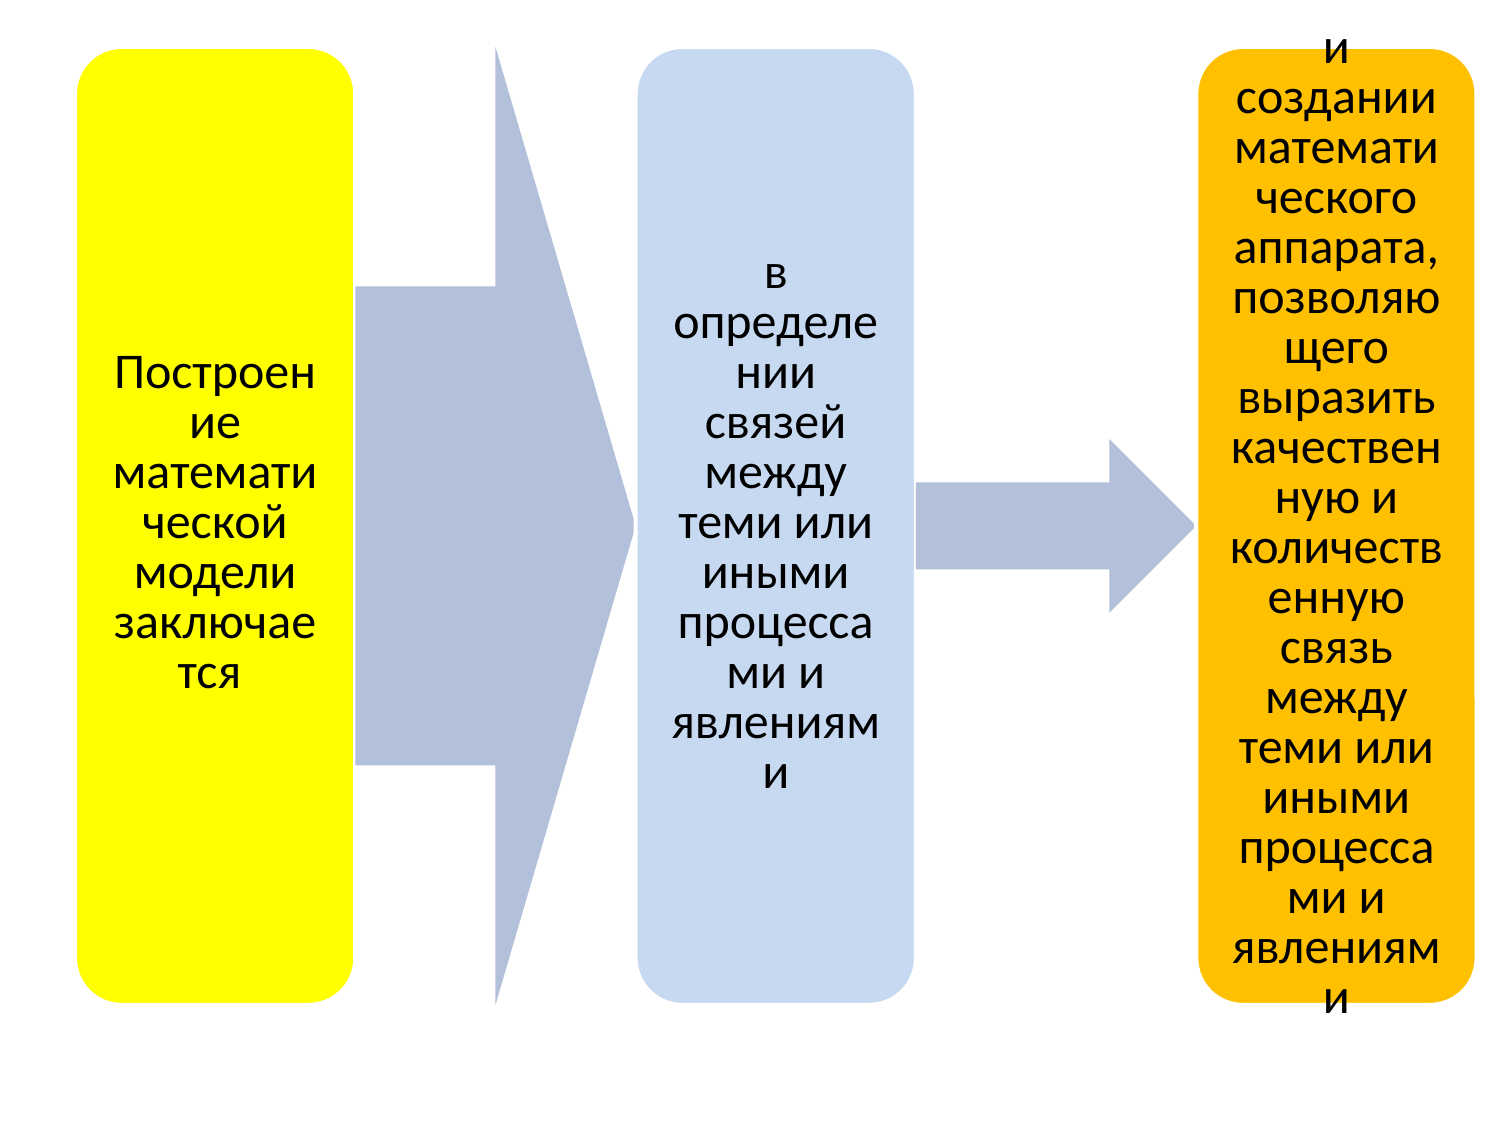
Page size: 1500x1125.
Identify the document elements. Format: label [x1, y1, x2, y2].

list [74, 46, 1477, 1006]
